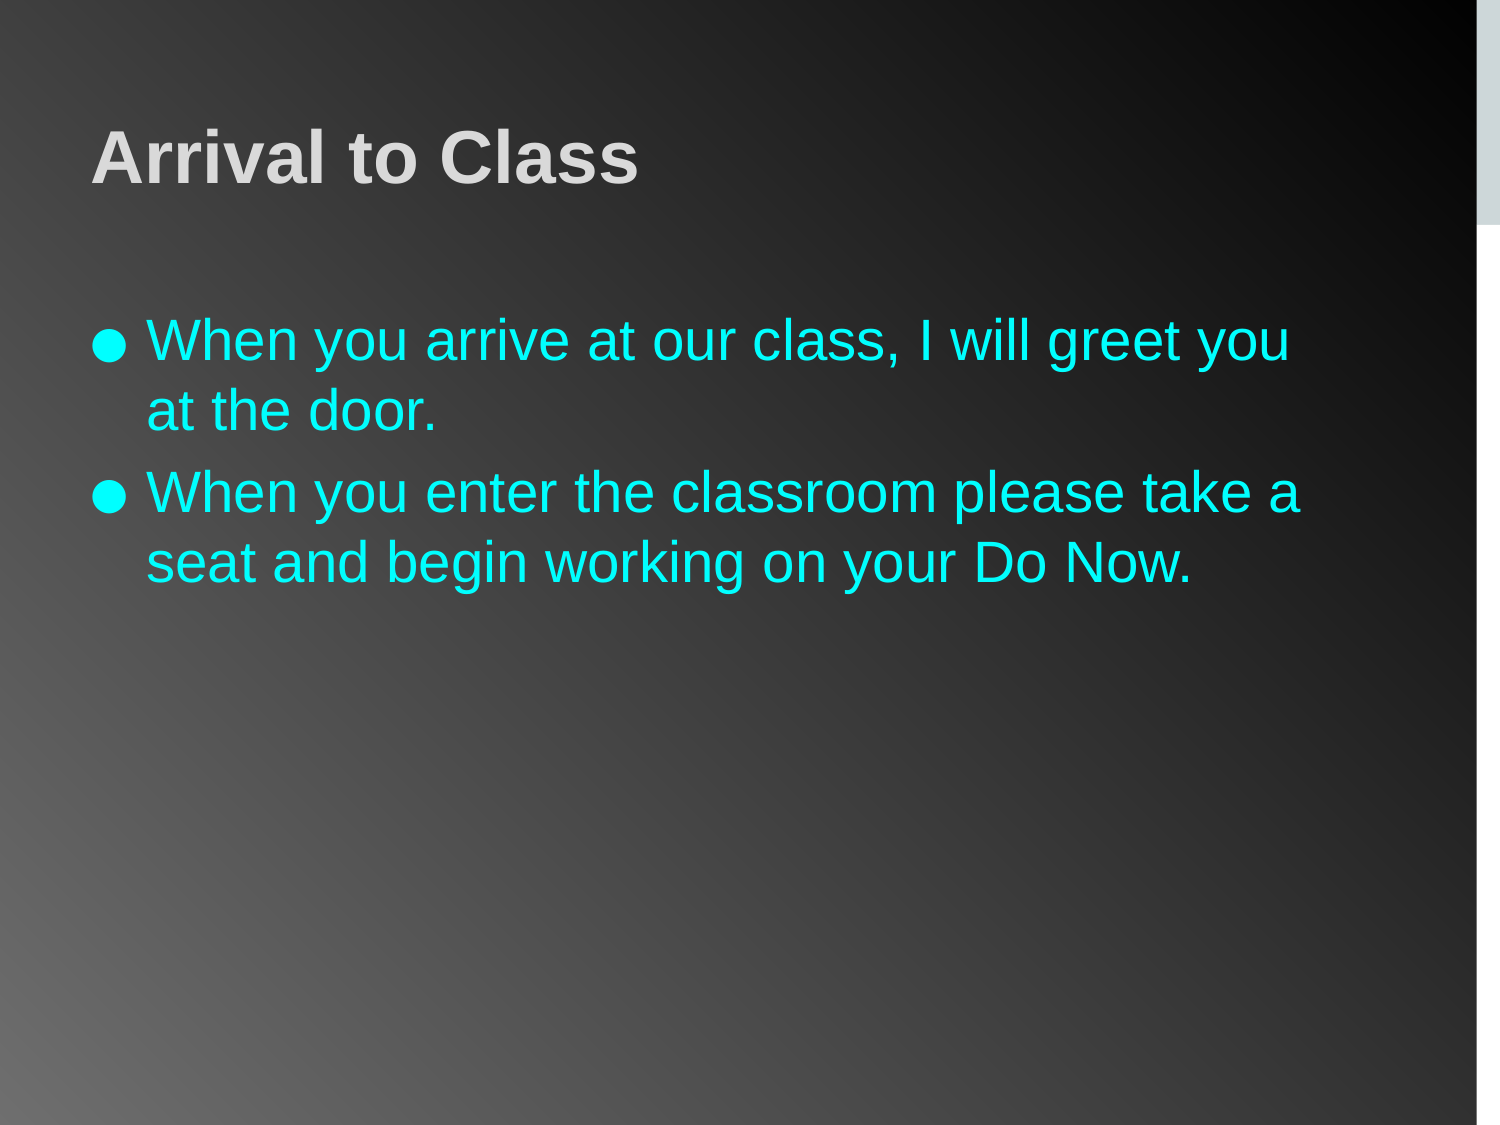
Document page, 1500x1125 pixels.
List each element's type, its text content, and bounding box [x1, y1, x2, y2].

list When you arrive at our class, I will greet you at the door. When you enter the classroom please take a seat and begin working on your Do Now. [75, 287, 1325, 1005]
title Arrival to Class [75, 25, 1025, 250]
